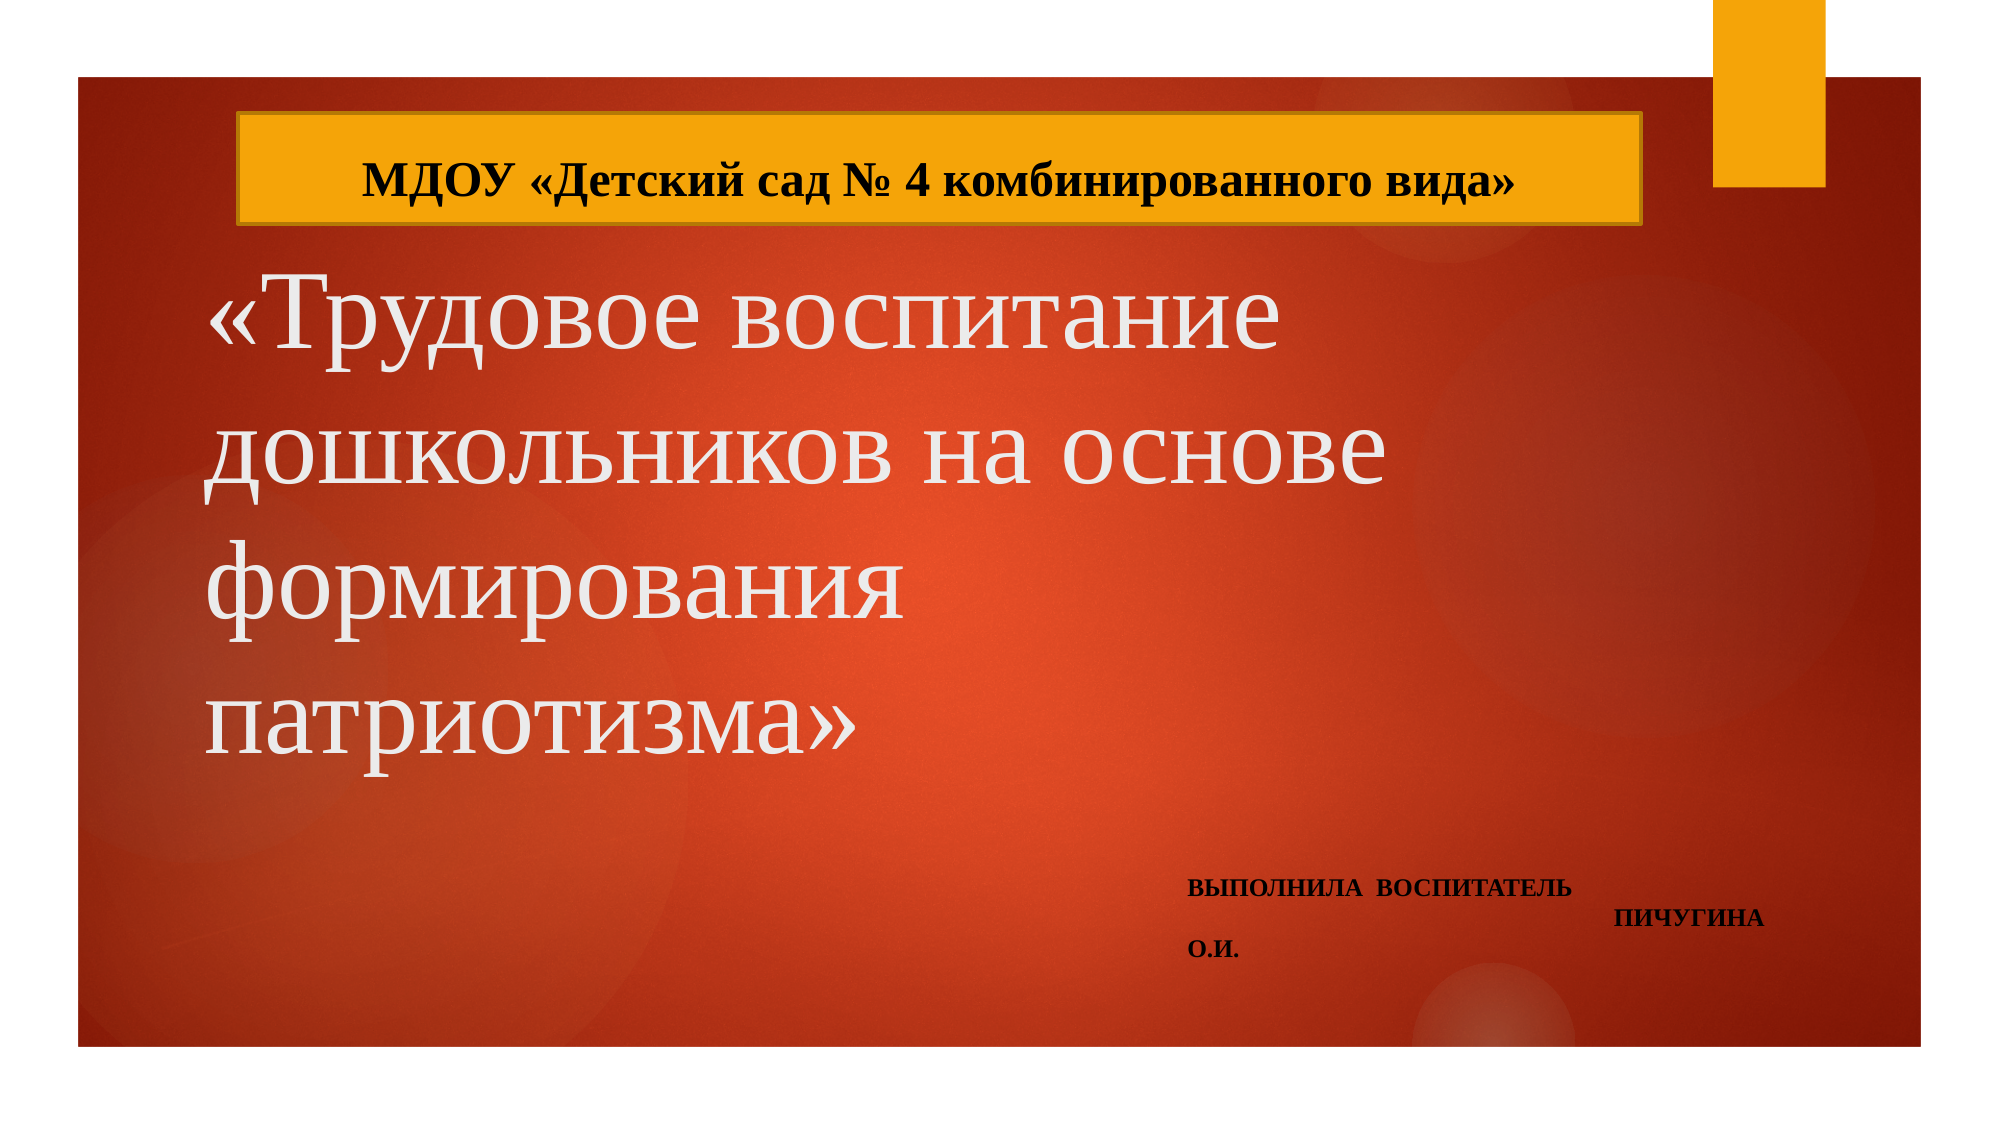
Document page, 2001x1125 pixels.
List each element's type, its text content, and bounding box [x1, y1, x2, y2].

text_box МДОУ «Детский сад № 4 комбинированного вида» [236, 111, 1643, 226]
title «Трудовое воспитание дошкольников на основе формирования патриотизма» [189, 242, 1563, 784]
subtitle Выполнила Воспитатель Пичугина О.И. [1172, 802, 1811, 972]
